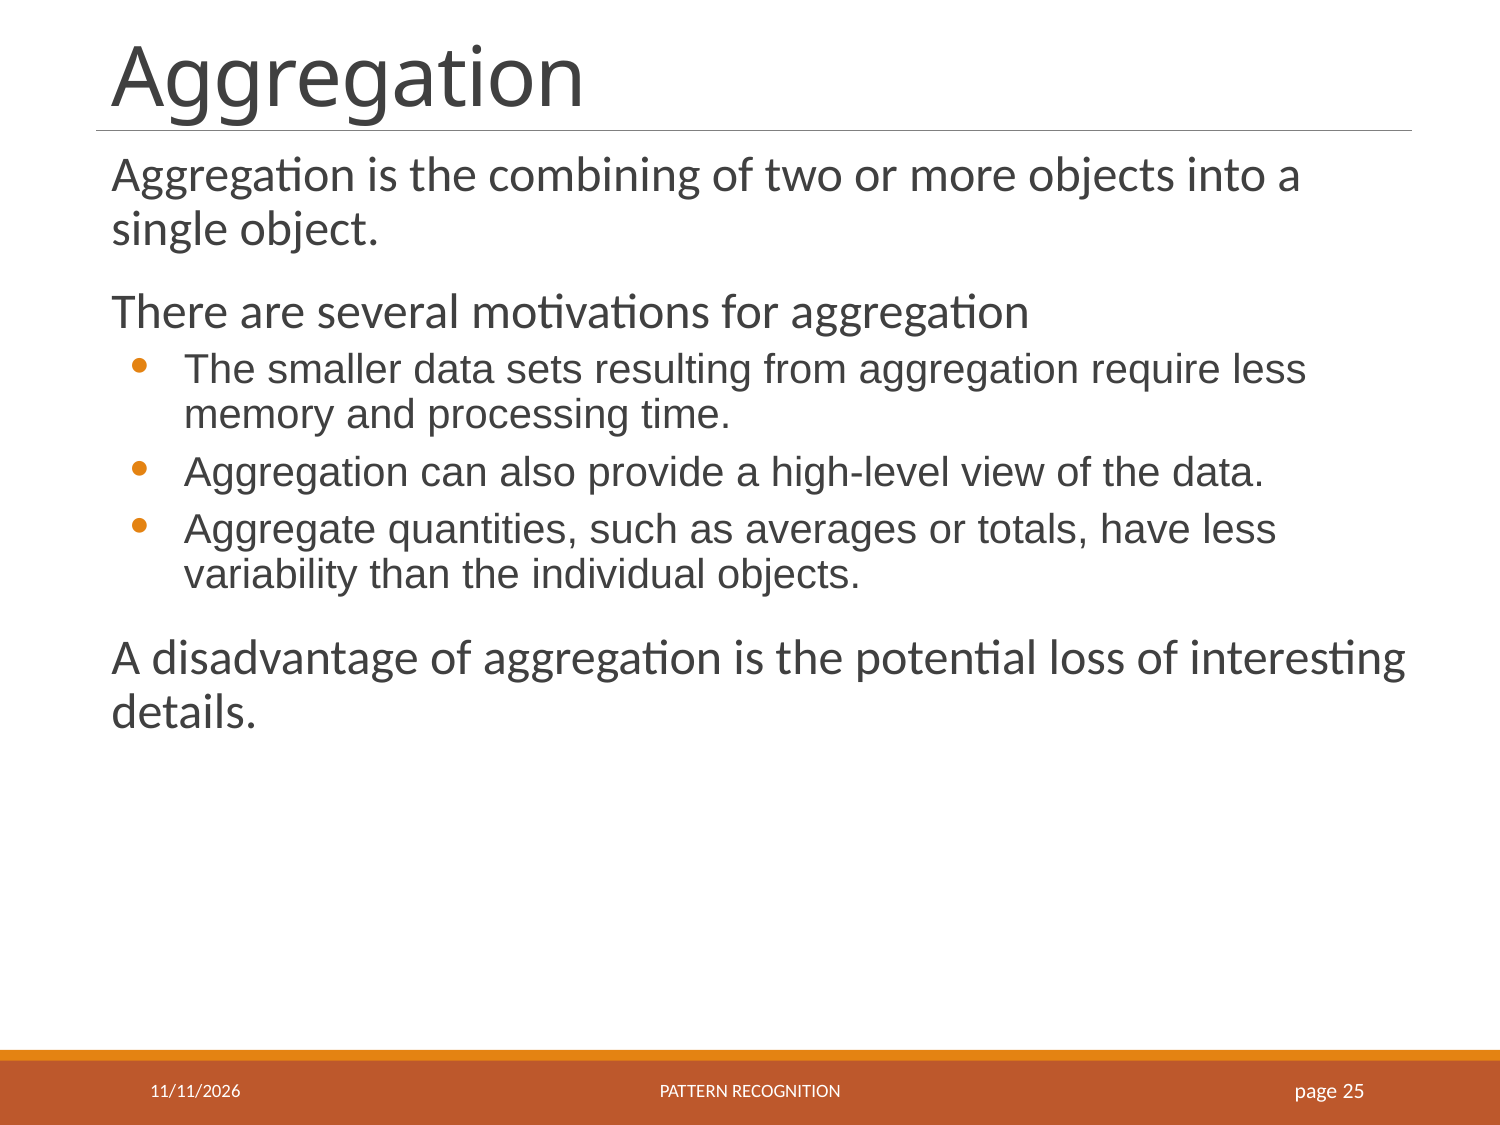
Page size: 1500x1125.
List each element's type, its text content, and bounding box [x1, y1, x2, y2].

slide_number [135, 1059, 440, 1120]
title Aggregation [96, 19, 1413, 131]
footer Pattern recognition [453, 1059, 1047, 1120]
slide_number page 25 [1218, 1059, 1380, 1120]
list Aggregation is the combining of two or more objects into a single object. There are several motivations for aggregation The smaller data sets resulting from aggregation require less memory and processing time. Aggregation can also provide a high-level view of the data. Aggregate quantities, such as averages or totals, have less variability than the individual objects. A disadvantage of aggregation is the potential loss of interesting details. [96, 140, 1413, 1034]
